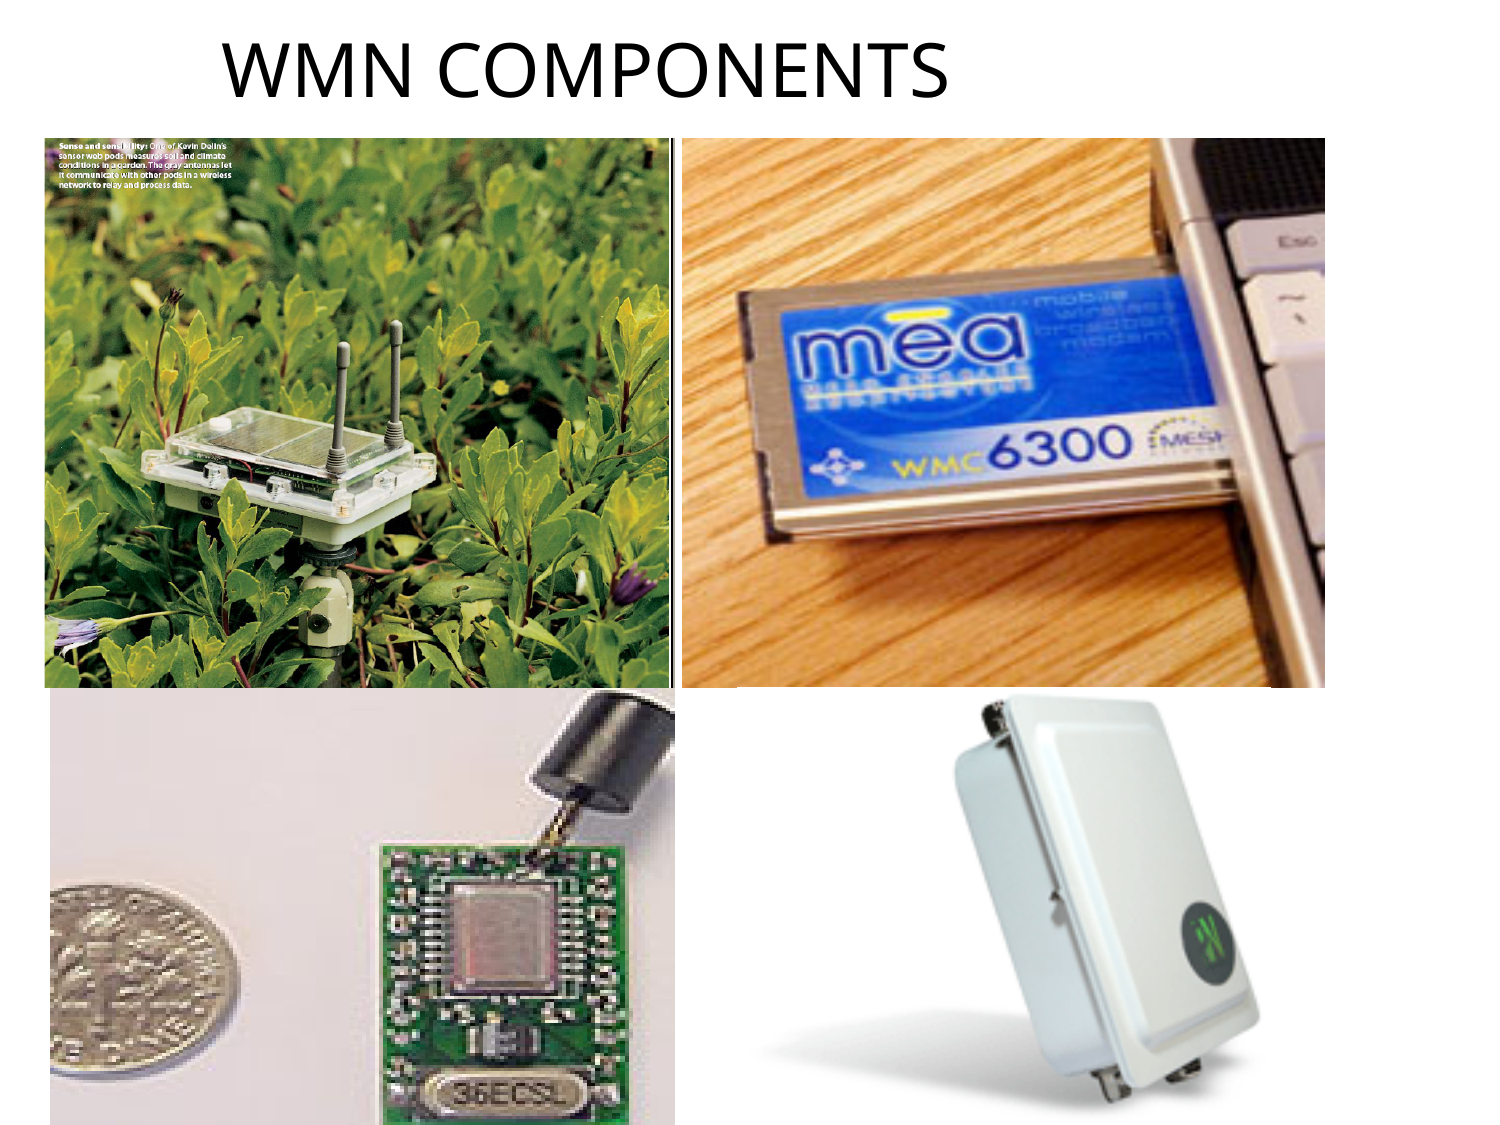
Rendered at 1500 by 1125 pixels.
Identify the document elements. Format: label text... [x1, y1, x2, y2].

picture [44, 138, 675, 688]
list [49, 688, 675, 1125]
picture [682, 138, 1325, 1123]
title WMN COMPONENTS [50, 24, 1123, 213]
